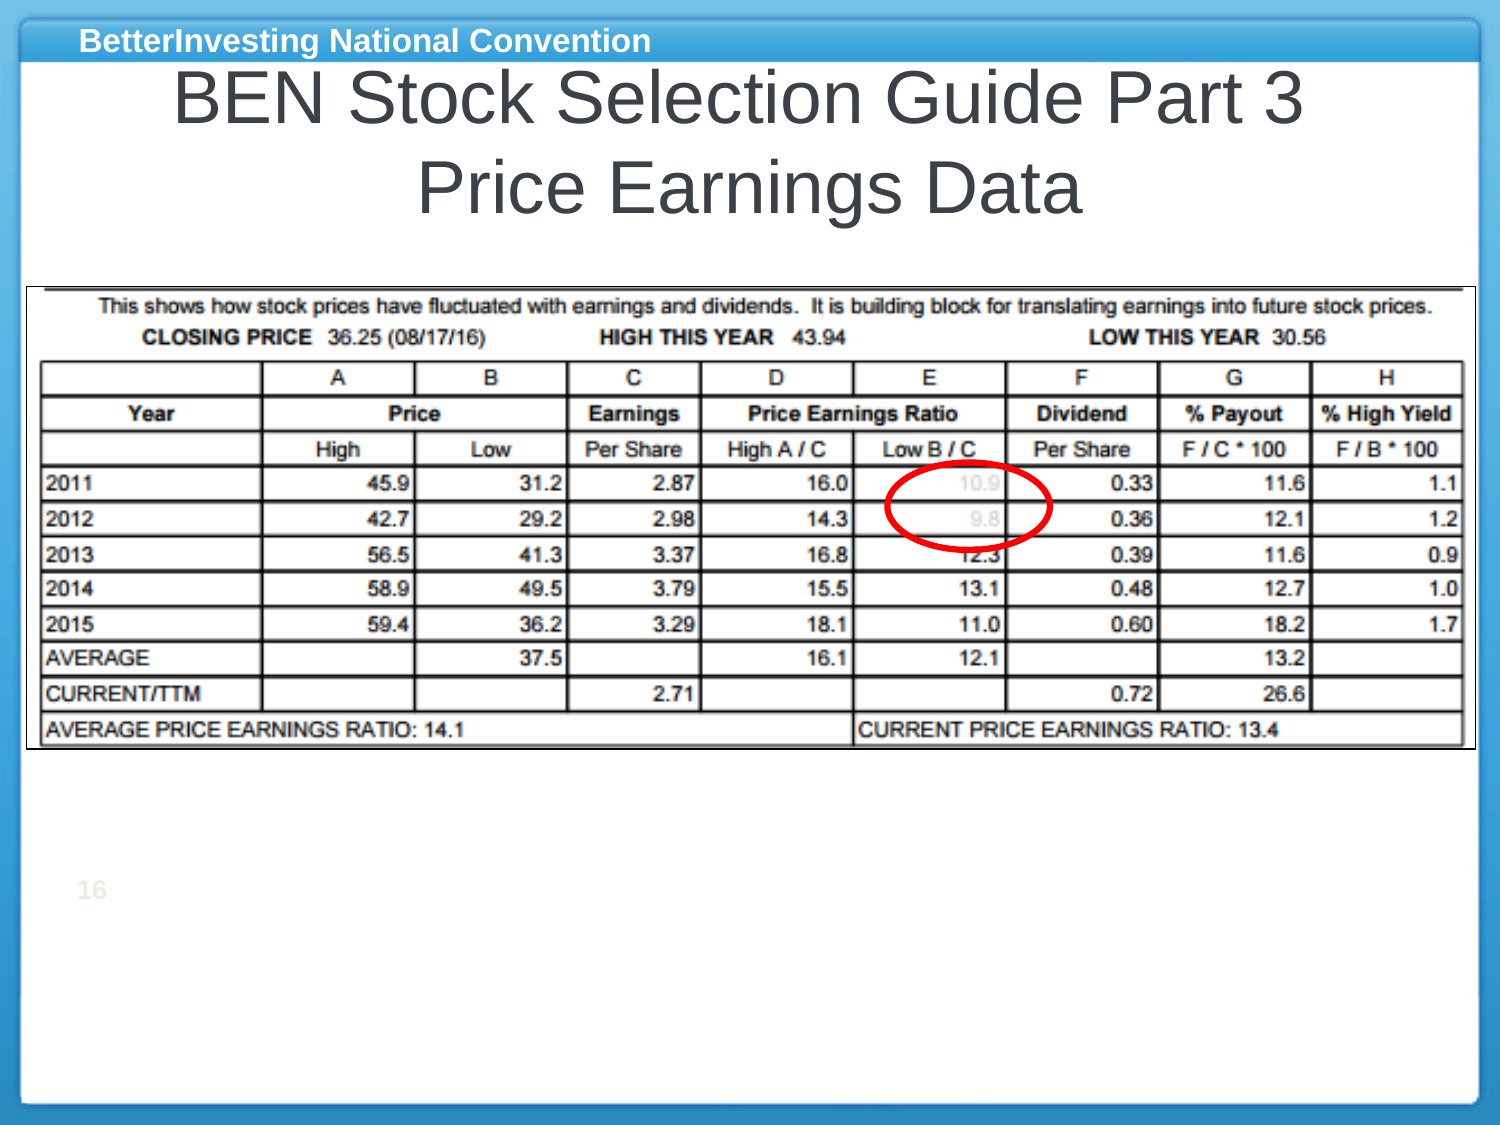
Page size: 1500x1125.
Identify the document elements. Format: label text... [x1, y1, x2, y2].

title BEN Stock Selection Guide Part 3 Price Earnings Data [75, 45, 1425, 233]
picture [0, 0, 1500, 1125]
text_box 16 [62, 864, 125, 912]
